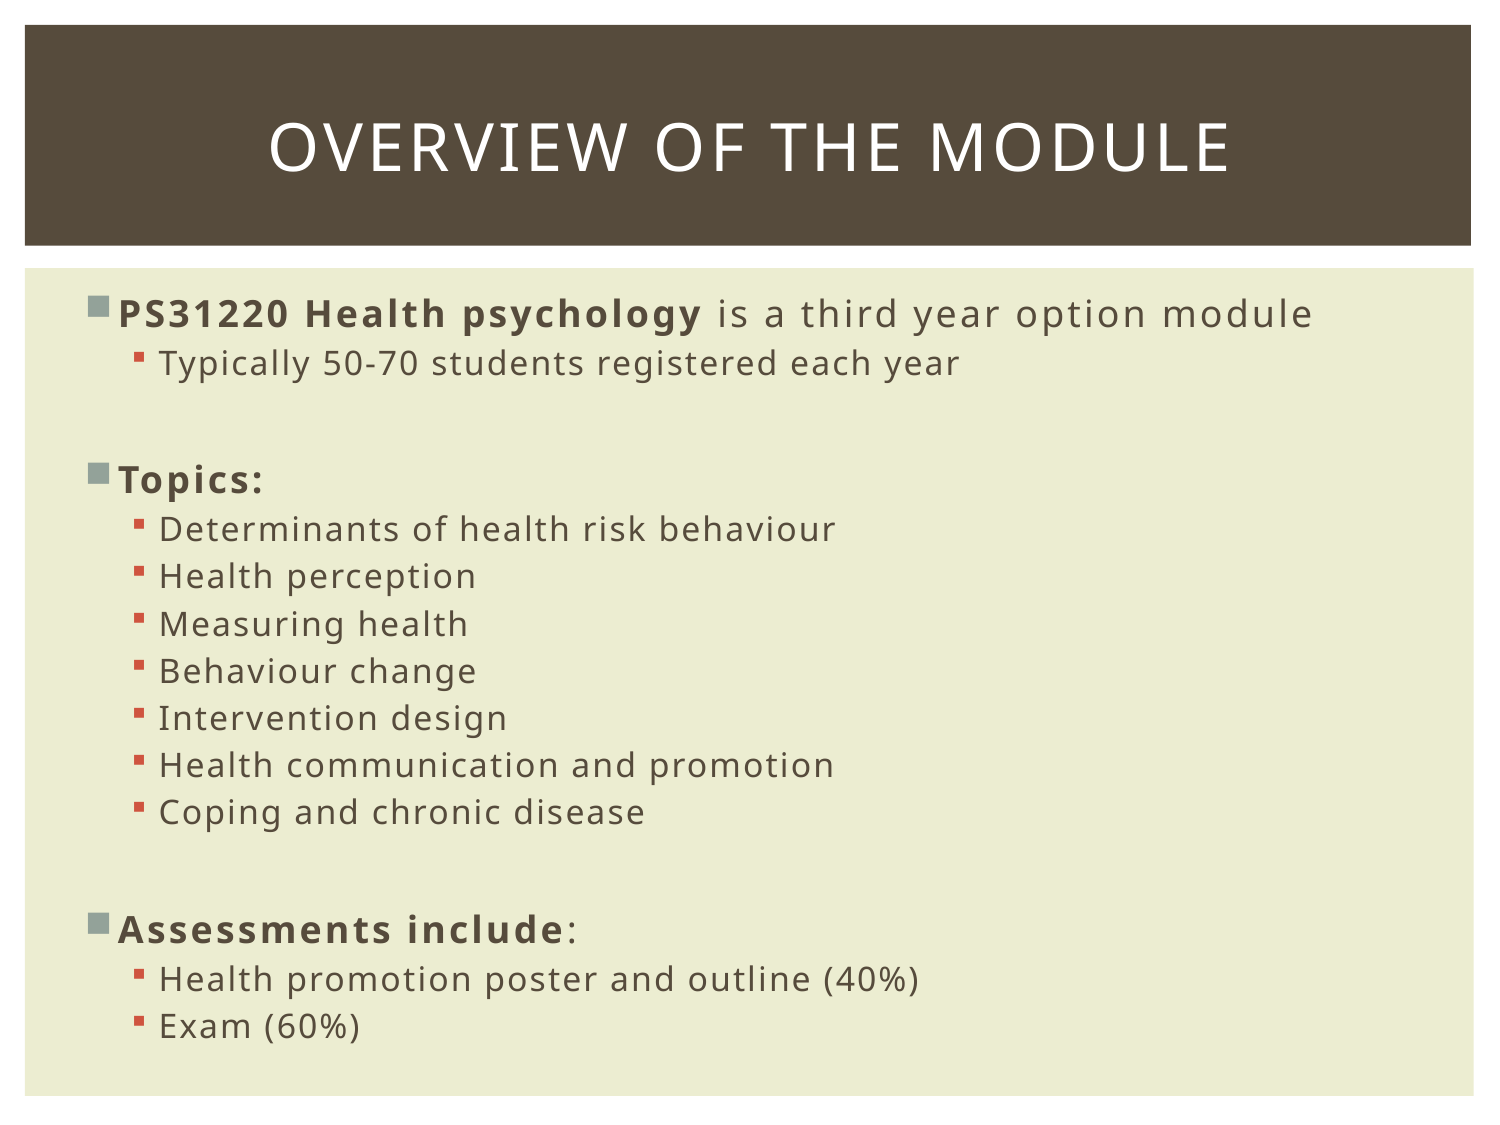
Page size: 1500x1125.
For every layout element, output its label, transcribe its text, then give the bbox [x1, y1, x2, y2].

list PS31220 Health psychology is a third year option module Typically 50-70 students registered each year Topics: Determinants of health risk behaviour Health perception Measuring health Behaviour change Intervention design Health communication and promotion Coping and chronic disease Assessments include: Health promotion poster and outline (40%) Exam (60%) [62, 281, 1442, 1059]
title Overview of the module [62, 58, 1438, 232]
